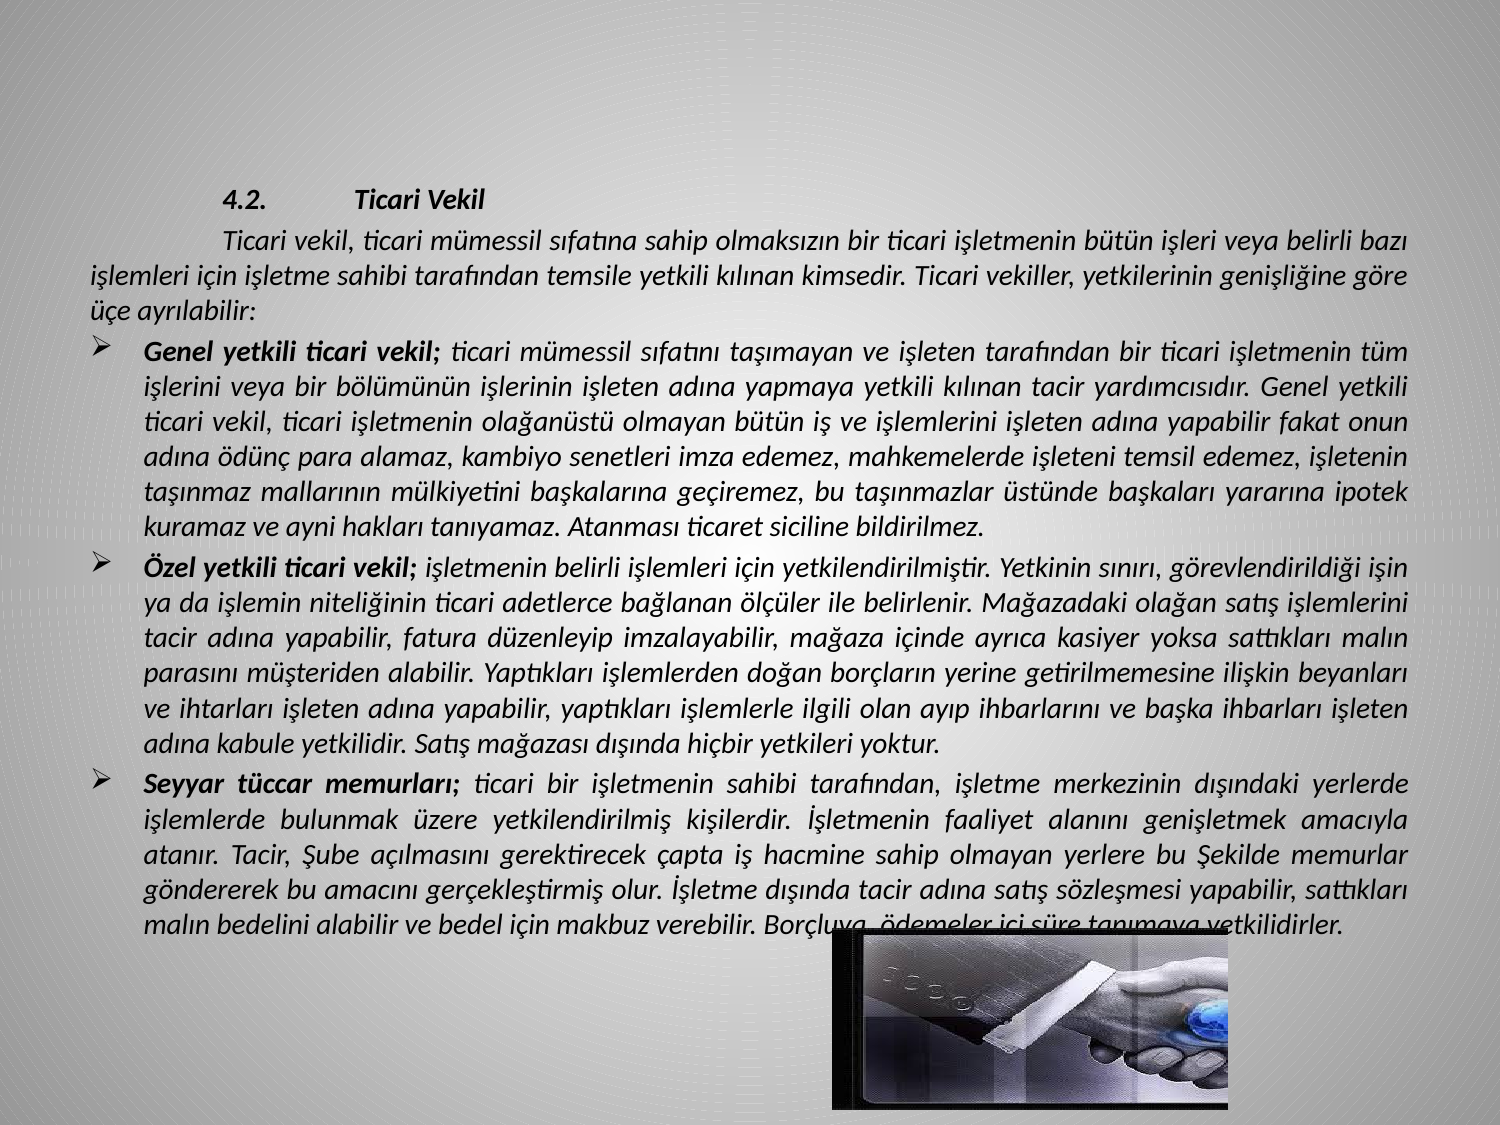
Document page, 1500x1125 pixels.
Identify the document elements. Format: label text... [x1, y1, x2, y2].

picture [832, 928, 1229, 1110]
list 4.2. Ticari Vekil Ticari vekil, ticari mümessil sıfatına sahip olmaksızın bir ticari işletmenin bütün işleri veya belirli bazı işlemleri için işletme sahibi tarafından temsile yetkili kılınan kimsedir. Ticari vekiller, yetkilerinin genişliğine göre üçe ayrılabilir: Genel yetkili ticari vekil; ticari mümessil sıfatını taşımayan ve işleten tarafından bir ticari işletmenin tüm işlerini veya bir bölümünün işlerinin işleten adına yapmaya yetkili kılınan tacir yardımcısıdır. Genel yetkili ticari vekil, ticari işletmenin olağanüstü olmayan bütün iş ve işlemlerini işleten adına yapabilir fakat onun adına ödünç para alamaz, kambiyo senetleri imza edemez, mahkemelerde işleteni temsil edemez, işletenin taşınmaz mallarının mülkiyetini başkalarına geçiremez, bu taşınmazlar üstünde başkaları yararına ipotek kuramaz ve ayni hakları tanıyamaz. Atanması ticaret siciline bildirilmez. Özel yetkili ticari vekil; işletmenin belirli işlemleri için yetkilendirilmiştir. Yetkinin sınırı, görevlendirildiği işin ya da işlemin niteliğinin ticari adetlerce bağlanan ölçüler ile belirlenir. Mağazadaki olağan satış işlemlerini tacir adına yapabilir, fatura düzenleyip imzalayabilir, mağaza içinde ayrıca kasiyer yoksa sattıkları malın parasını müşteriden alabilir. Yaptıkları işlemlerden doğan borçların yerine getirilmemesine ilişkin beyanları ve ihtarları işleten adına yapabilir, yaptıkları işlemlerle ilgili olan ayıp ihbarlarını ve başka ihbarları işleten adına kabule yetkilidir. Satış mağazası dışında hiçbir yetkileri yoktur. Seyyar tüccar memurları; ticari bir işletmenin sahibi tarafından, işletme merkezinin dışındaki yerlerde işlemlerde bulunmak üzere yetkilendirilmiş kişilerdir. İşletmenin faaliyet alanını genişletmek amacıyla atanır. Tacir, Şube açılmasını gerektirecek çapta iş hacmine sahip olmayan yerlere bu Şekilde memurlar göndererek bu amacını gerçekleştirmiş olur. İşletme dışında tacir adına satış sözleşmesi yapabilir, sattıkları malın bedelini alabilir ve bedel için makbuz verebilir. Borçluya, ödemeler içi süre tanımaya yetkilidirler. [75, 172, 1425, 1005]
